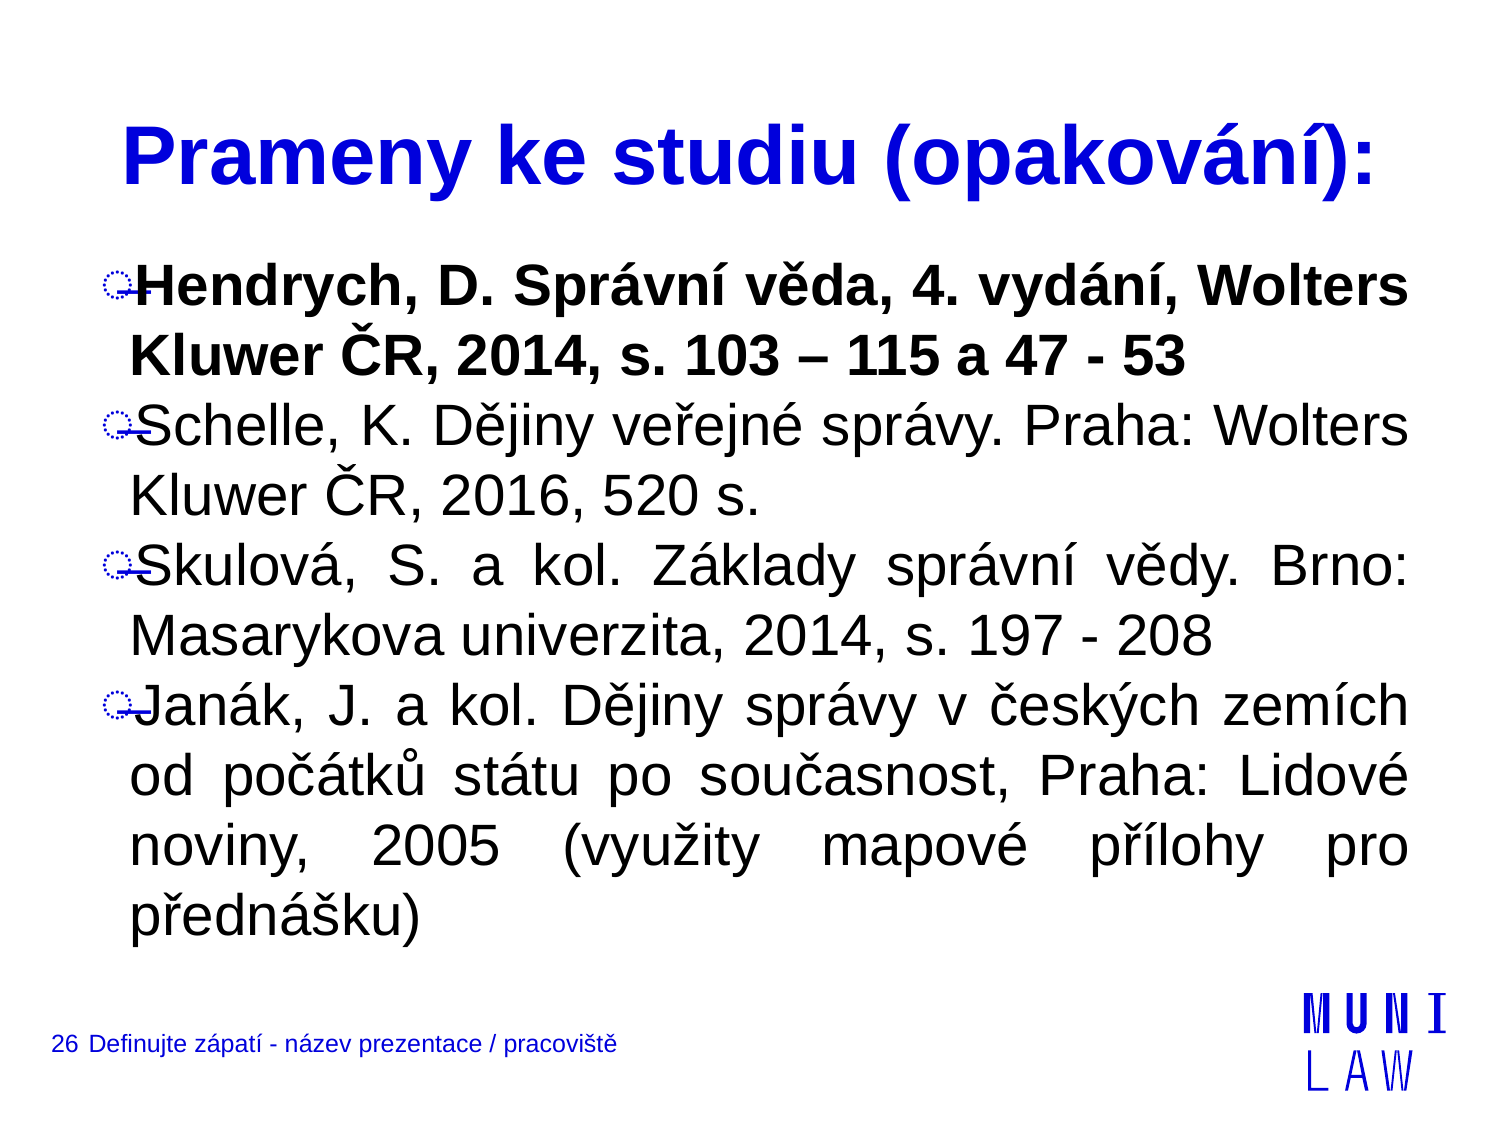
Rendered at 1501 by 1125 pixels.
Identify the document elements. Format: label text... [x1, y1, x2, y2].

footer Definujte zápatí - název prezentace / pracoviště [88, 1021, 1064, 1063]
slide_number 26 [50, 1021, 82, 1063]
title Prameny ke studiu (opakování): [88, 118, 1412, 193]
list Hendrych, D. Správní věda, 4. vydání, Wolters Kluwer ČR, 2014, s. 103 – 115 a 47 - 53 Schelle, K. Dějiny veřejné správy. Praha: Wolters Kluwer ČR, 2016, 520 s. Skulová, S. a kol. Základy správní vědy. Brno: Masarykova univerzita, 2014, s. 197 - 208 Janák, J. a kol. Dějiny správy v českých zemích od počátků státu po současnost, Praha: Lidové noviny, 2005 (využity mapové přílohy pro přednášku) [88, 247, 1412, 957]
